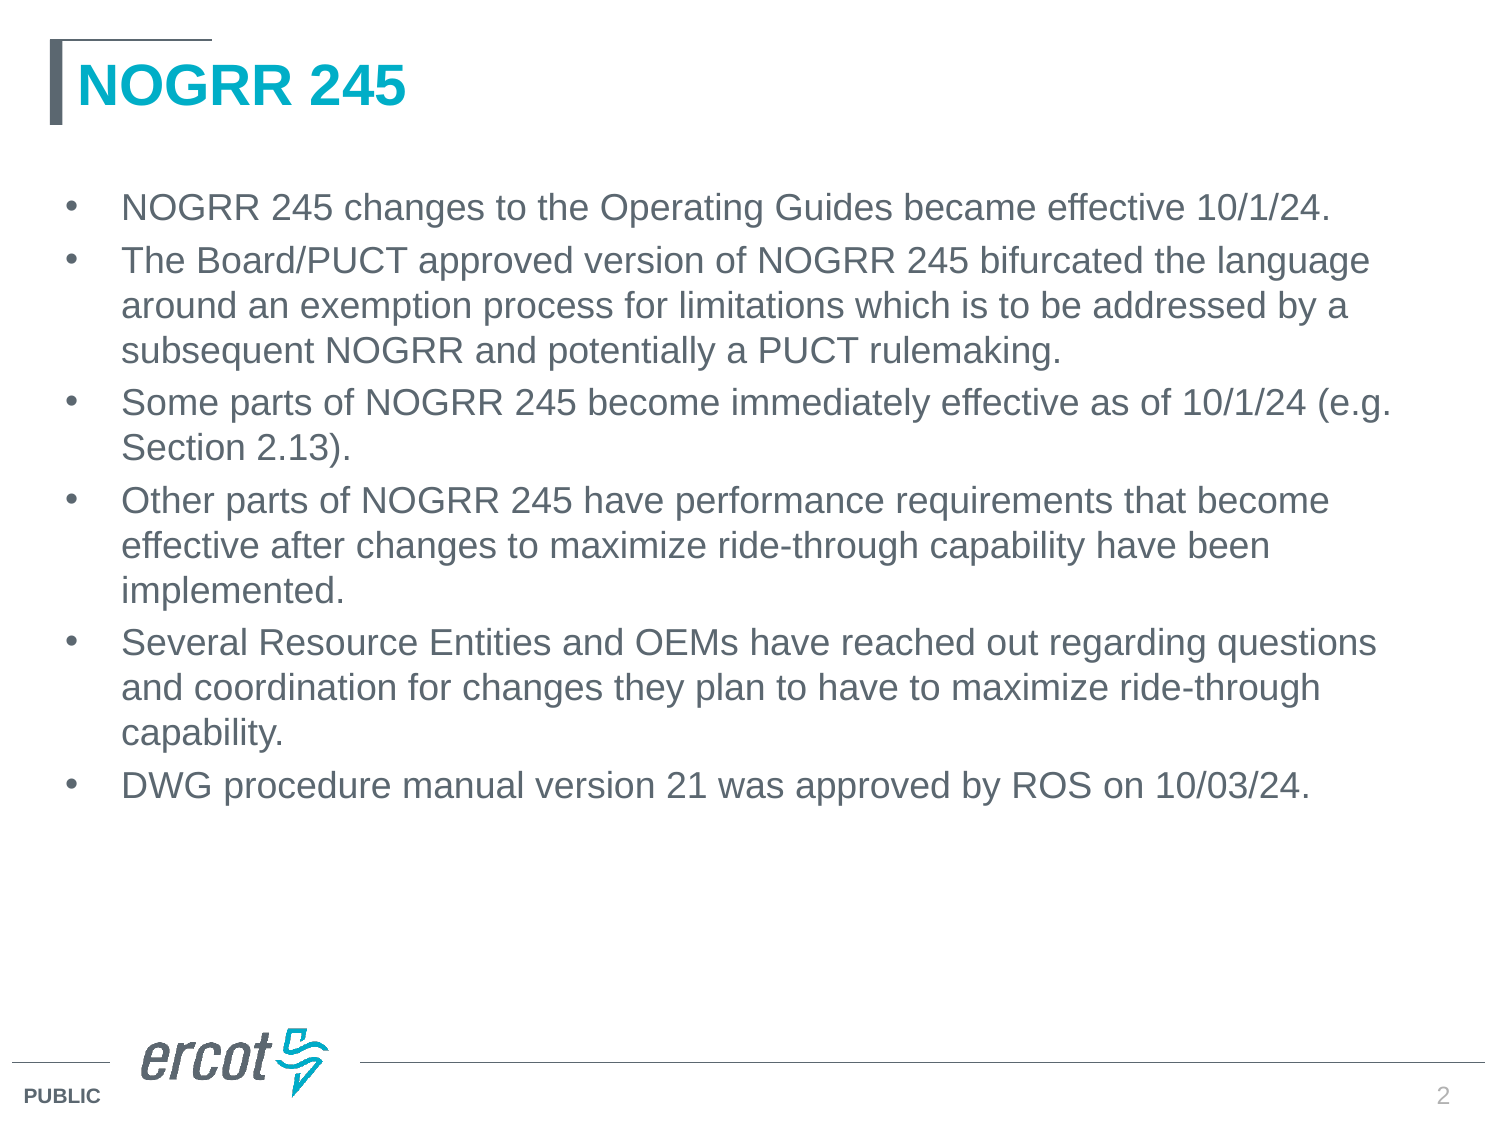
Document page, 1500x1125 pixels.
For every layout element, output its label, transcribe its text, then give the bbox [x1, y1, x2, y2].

slide_number 2 [1400, 1076, 1488, 1113]
list NOGRR 245 changes to the Operating Guides became effective 10/1/24. The Board/PUCT approved version of NOGRR 245 bifurcated the language around an exemption process for limitations which is to be addressed by a subsequent NOGRR and potentially a PUCT rulemaking. Some parts of NOGRR 245 become immediately effective as of 10/1/24 (e.g. Section 2.13). Other parts of NOGRR 245 have performance requirements that become effective after changes to maximize ride-through capability have been implemented. Several Resource Entities and OEMs have reached out regarding questions and coordination for changes they plan to have to maximize ride-through capability. DWG procedure manual version 21 was approved by ROS on 10/03/24. [50, 175, 1450, 1026]
picture [137, 1026, 332, 1100]
title NOGRR 245 [62, 39, 1450, 125]
